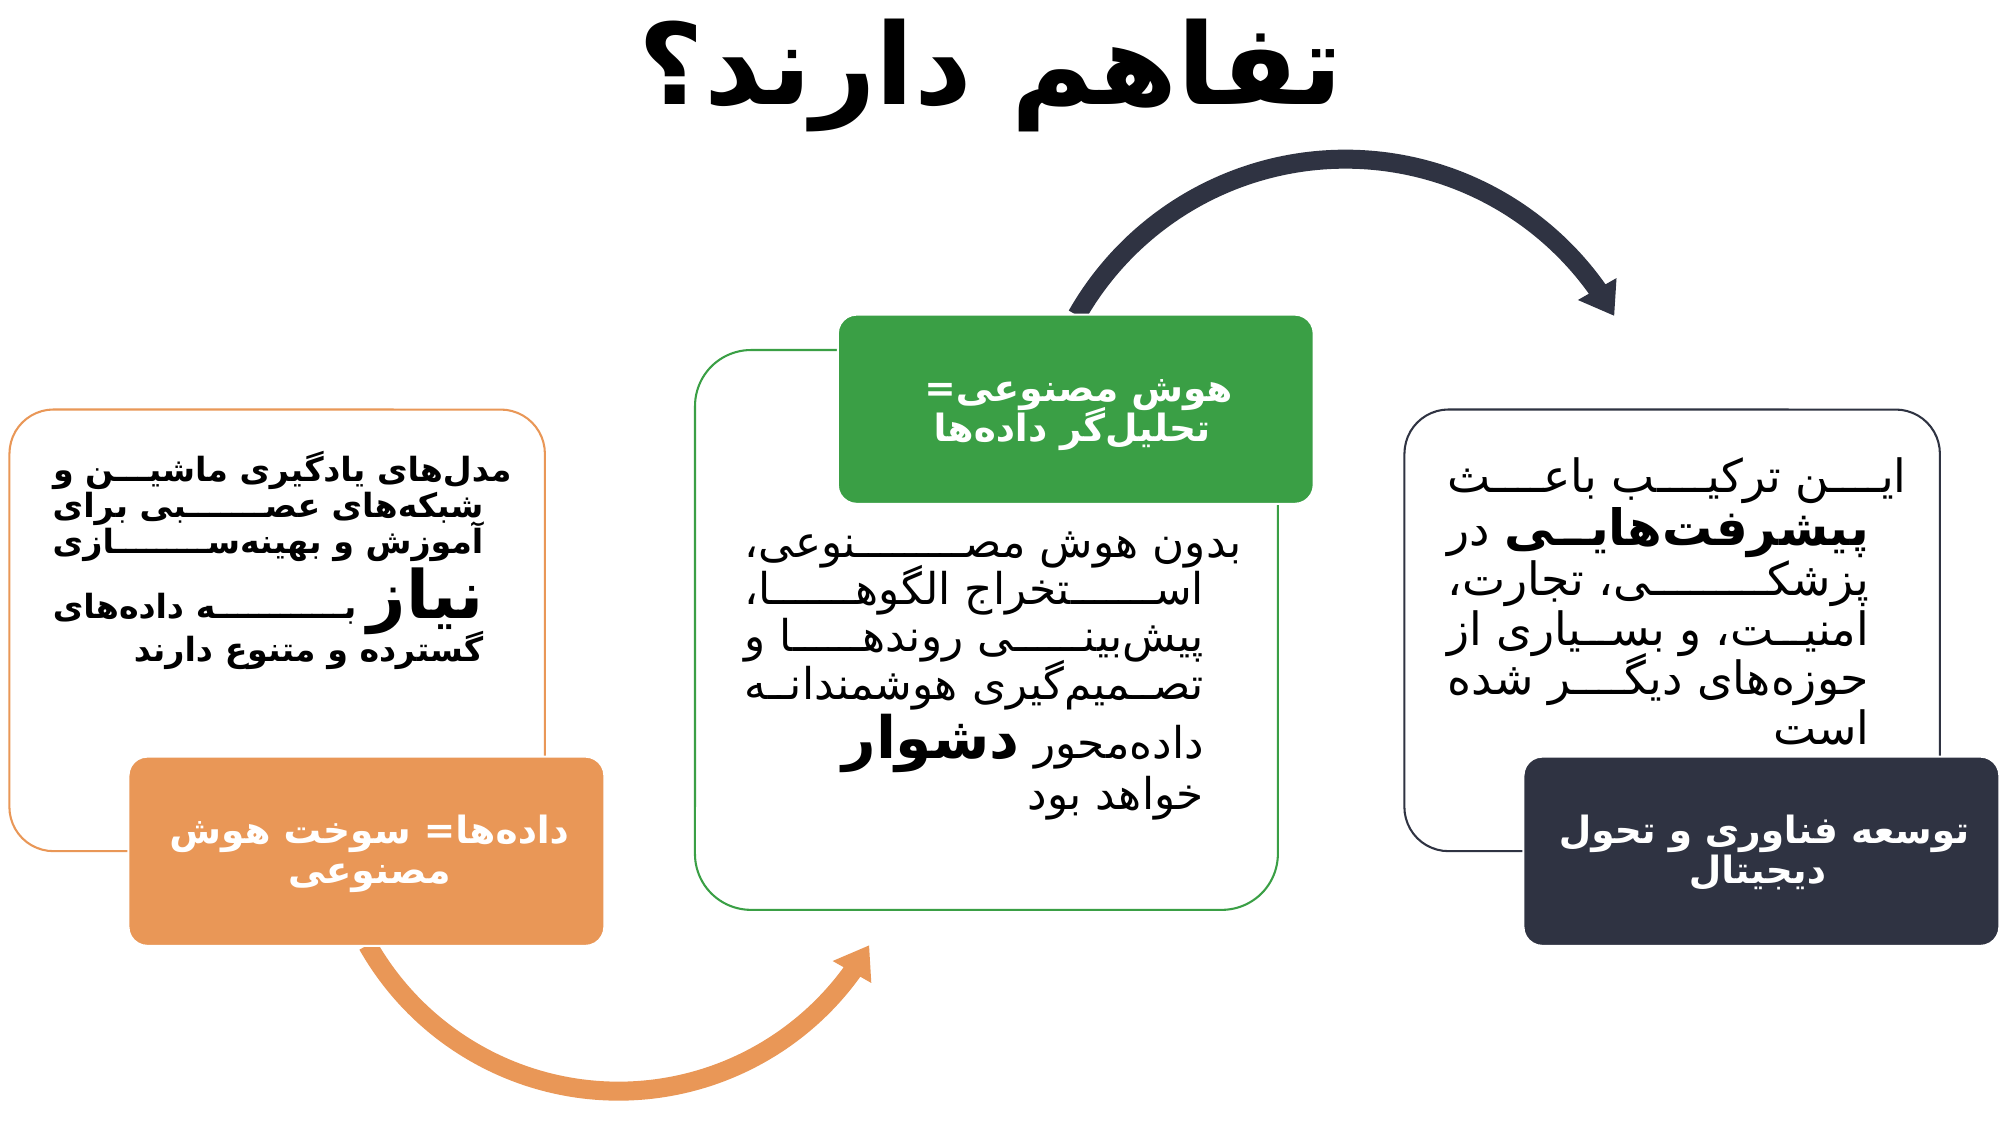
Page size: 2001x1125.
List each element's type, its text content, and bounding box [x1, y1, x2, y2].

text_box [8, 135, 2000, 1125]
text_box تفاهم دارند؟ [406, 0, 1576, 134]
